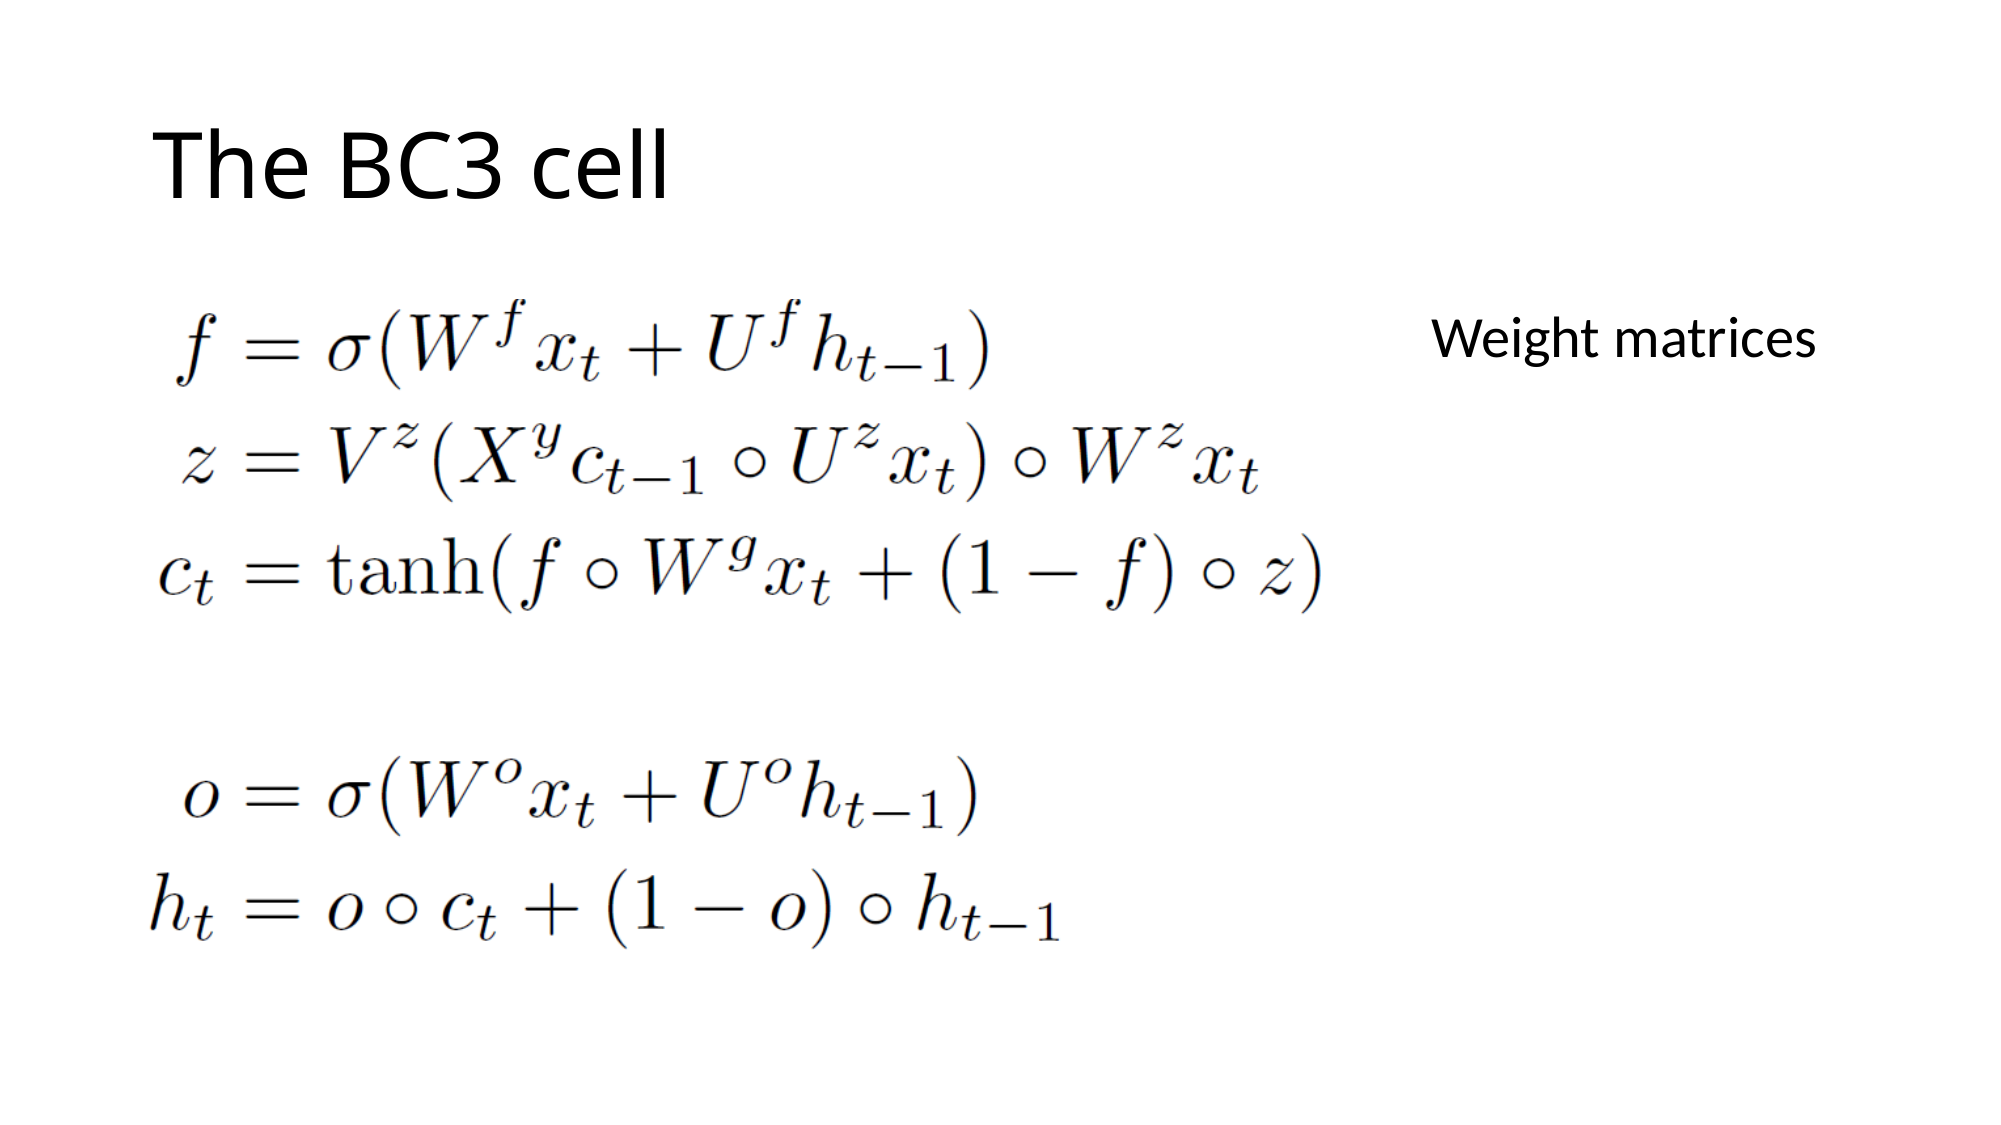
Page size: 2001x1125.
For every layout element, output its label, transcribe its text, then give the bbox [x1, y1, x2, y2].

title The BC3 cell [137, 59, 1863, 278]
picture [137, 299, 1334, 967]
